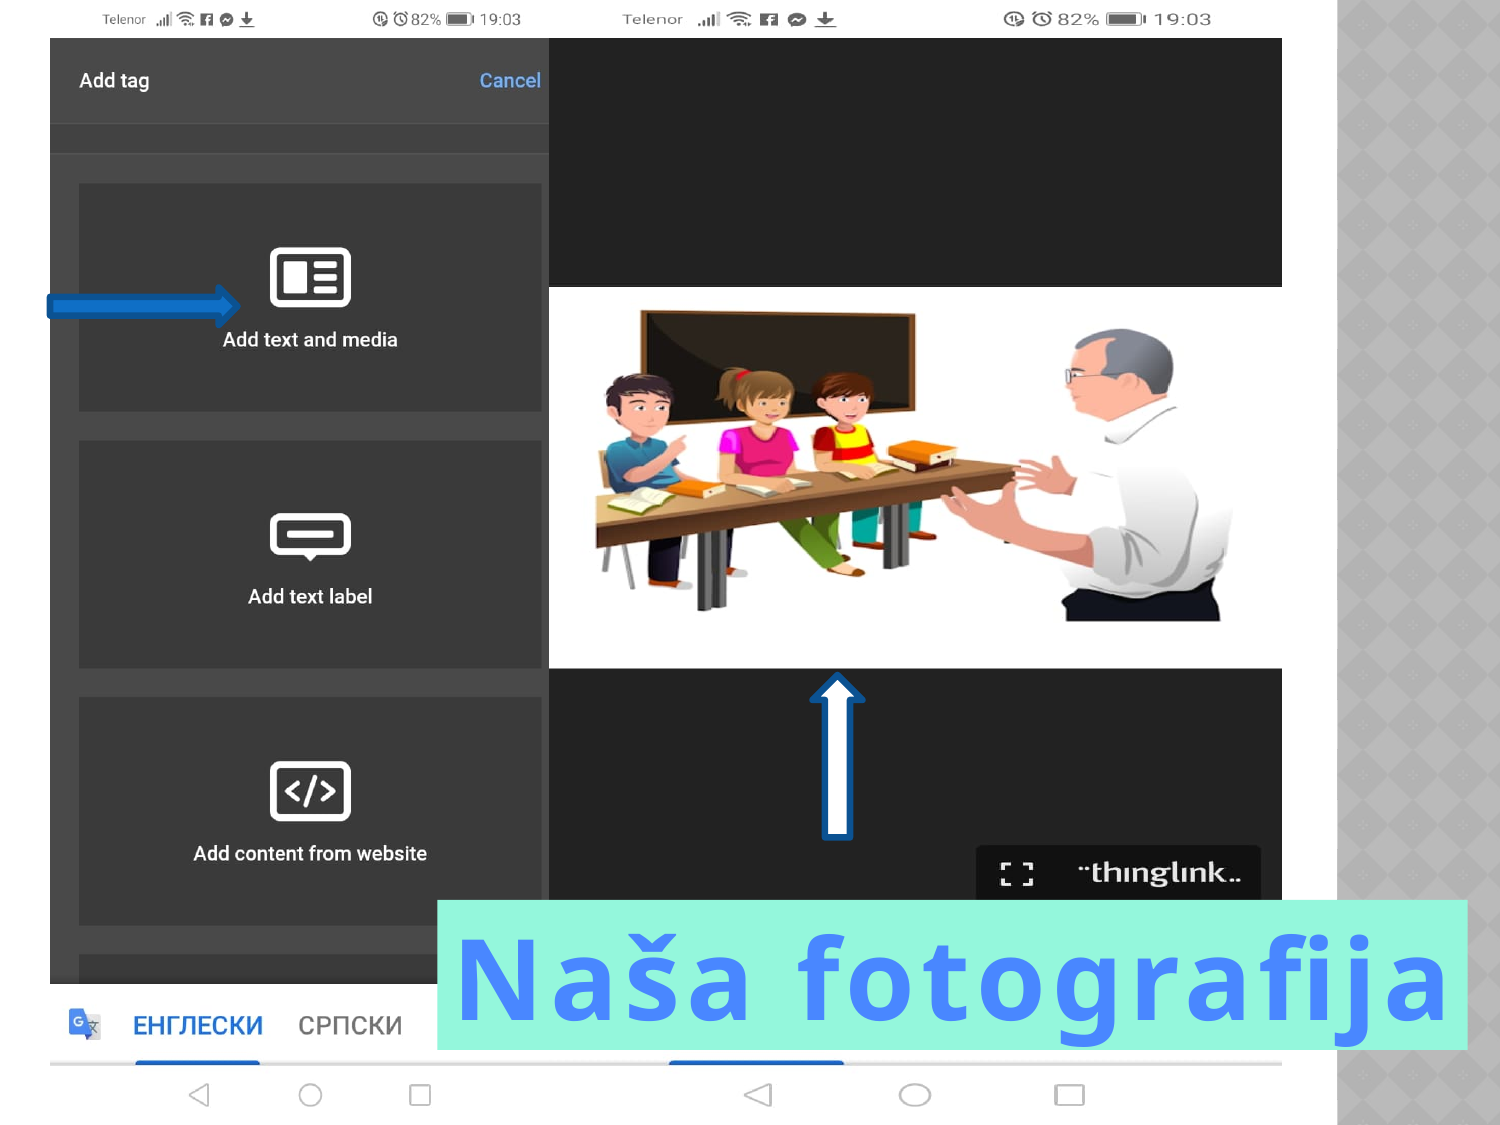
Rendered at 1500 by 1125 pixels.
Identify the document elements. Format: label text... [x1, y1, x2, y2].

text_box Naša fotografija [1288, 899, 1468, 1050]
picture [549, 0, 1283, 1125]
picture [49, 0, 548, 1125]
